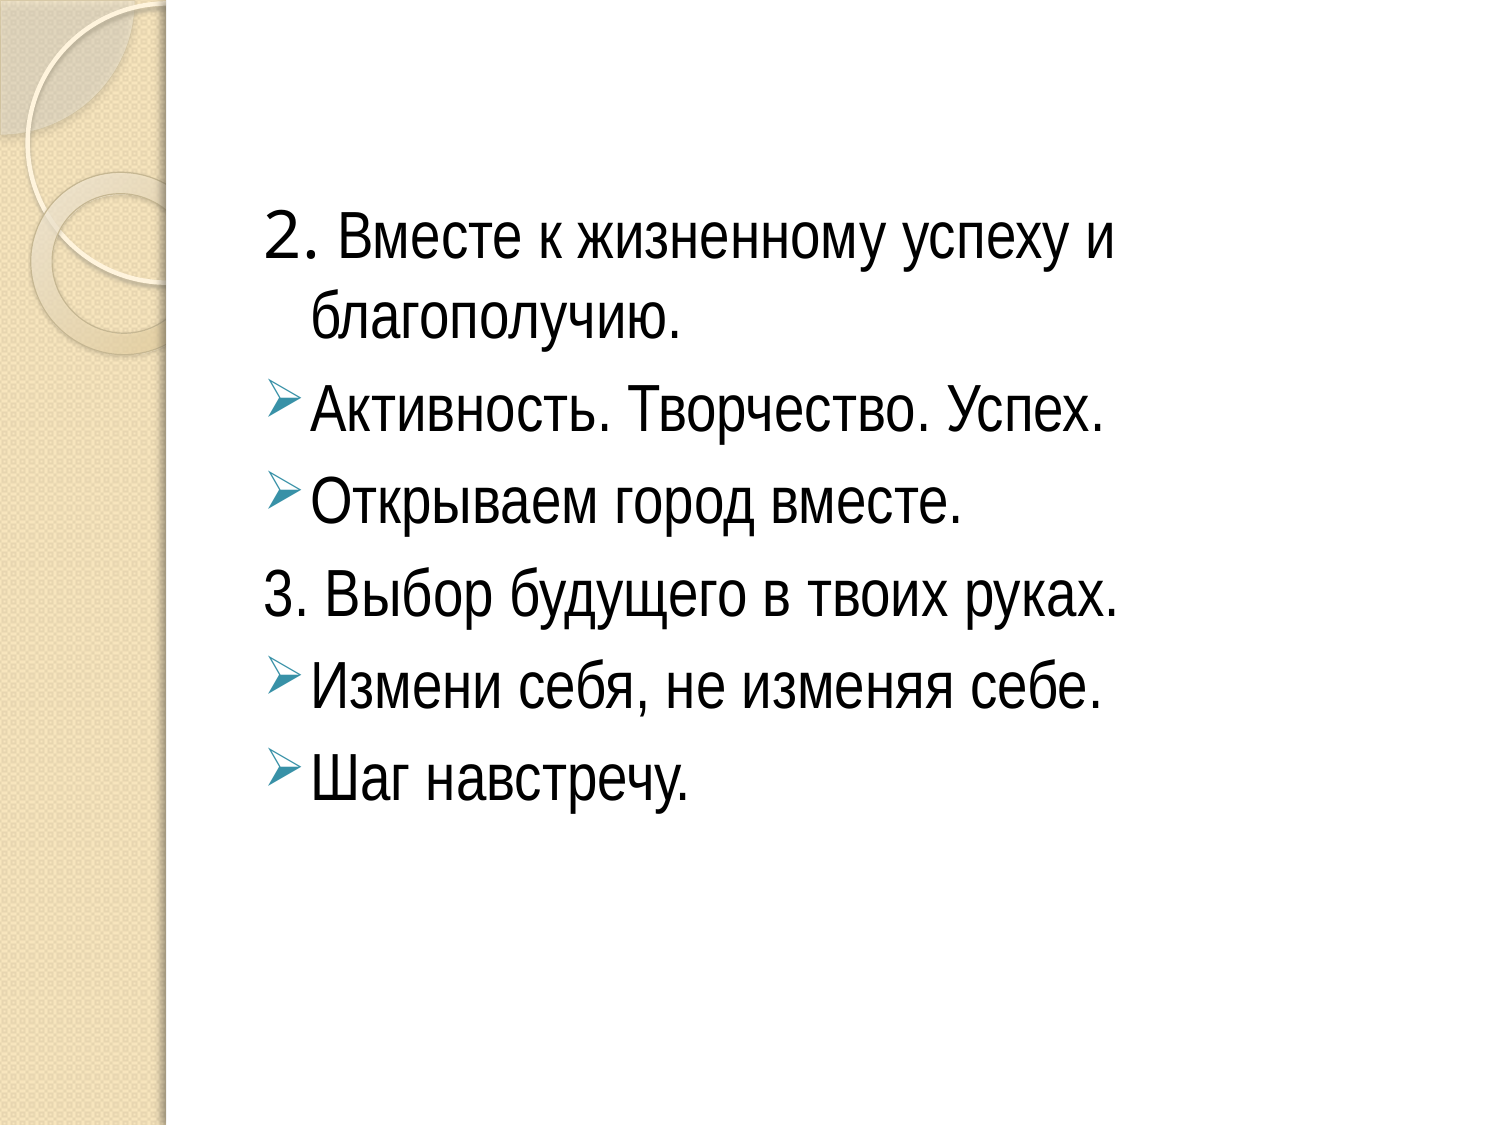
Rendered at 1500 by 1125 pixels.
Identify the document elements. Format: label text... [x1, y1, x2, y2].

list 2. Вместе к жизненному успеху и благополучию. Активность. Творчество. Успех. Открываем город вместе. 3. Выбор будущего в твоих руках. Измени себя, не изменяя себе. Шаг навстречу. [235, 184, 1466, 1025]
